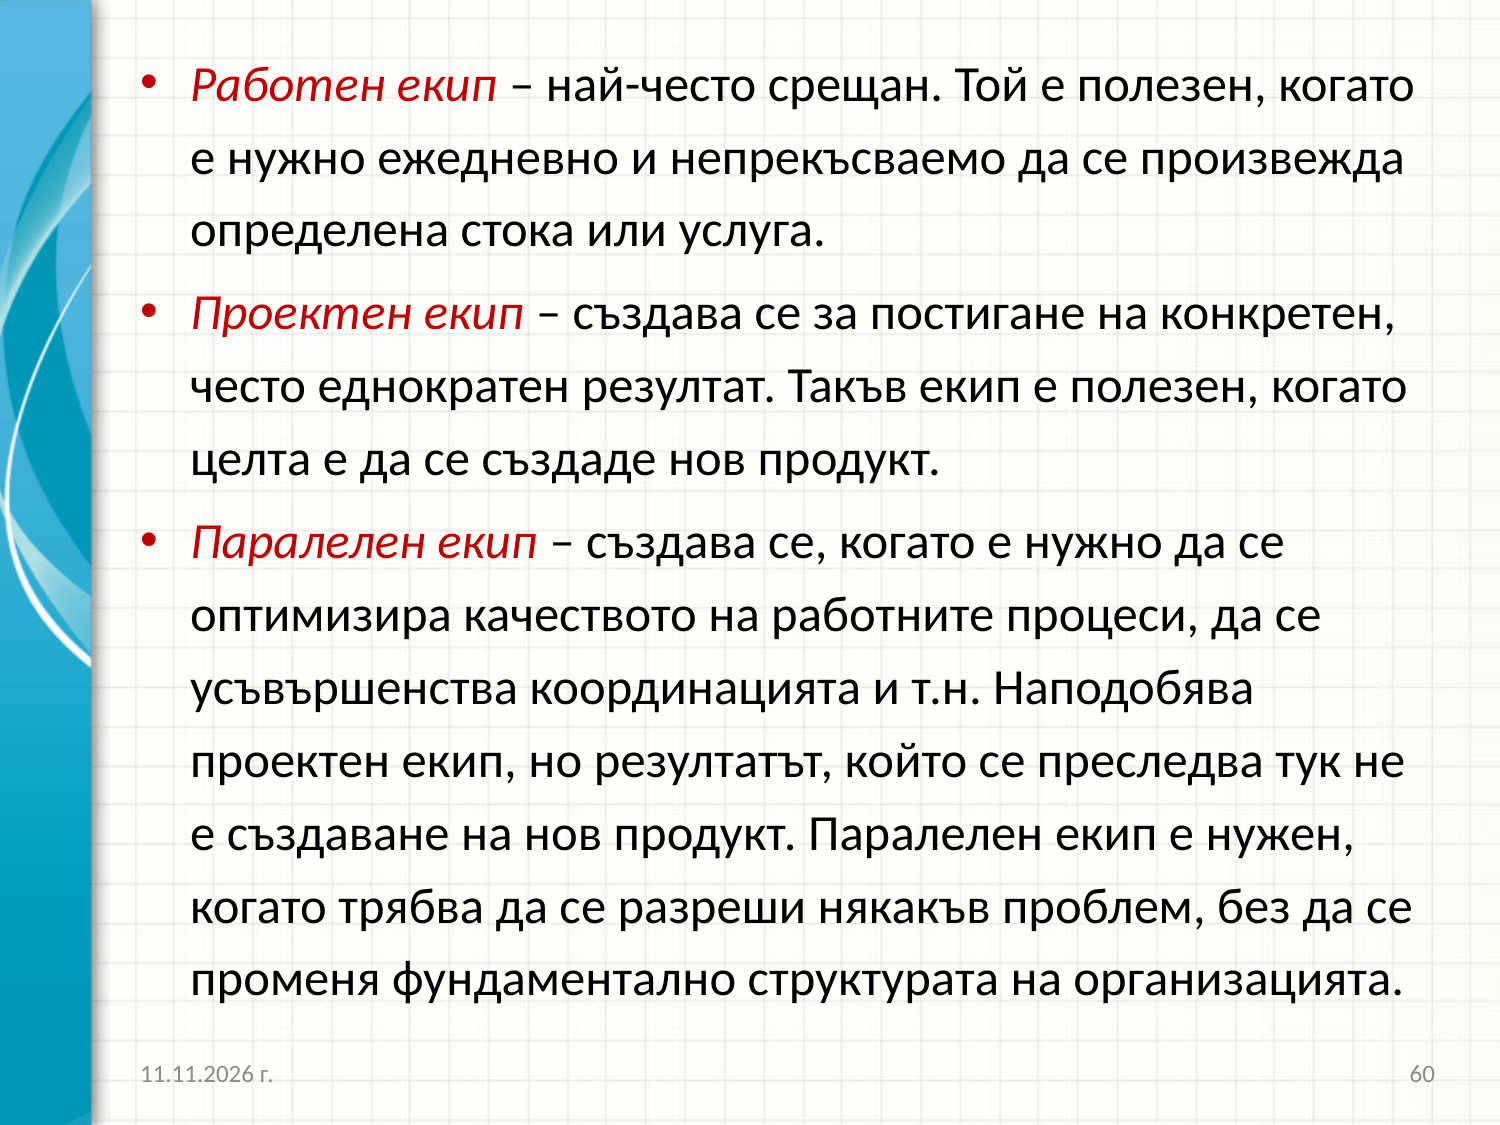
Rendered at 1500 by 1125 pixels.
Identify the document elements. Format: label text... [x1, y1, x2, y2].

slide_number 60 [1100, 1042, 1450, 1103]
list Работен екип – най-често срещан. Той е полезен, когато е нужно ежедневно и непрекъсваемо да се произвежда определена стока или услуга. Проектен екип – създава се за постигане на конкретен, често еднократен резултат. Такъв екип е полезен, когато целта е да се създаде нов продукт. Паралелен екип – създава се, когато е нужно да се оптимизира качеството на работните процеси, да се усъвършенства координацията и т.н. Наподобява проектен екип, но резултатът, който се преследва тук не е създаване на нов продукт. Паралелен екип е нужен, когато трябва да се разреши някакъв проблем, без да се променя фундаментално структурата на организацията. [125, 30, 1450, 1035]
picture [0, 0, 1500, 1125]
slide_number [125, 1042, 475, 1103]
